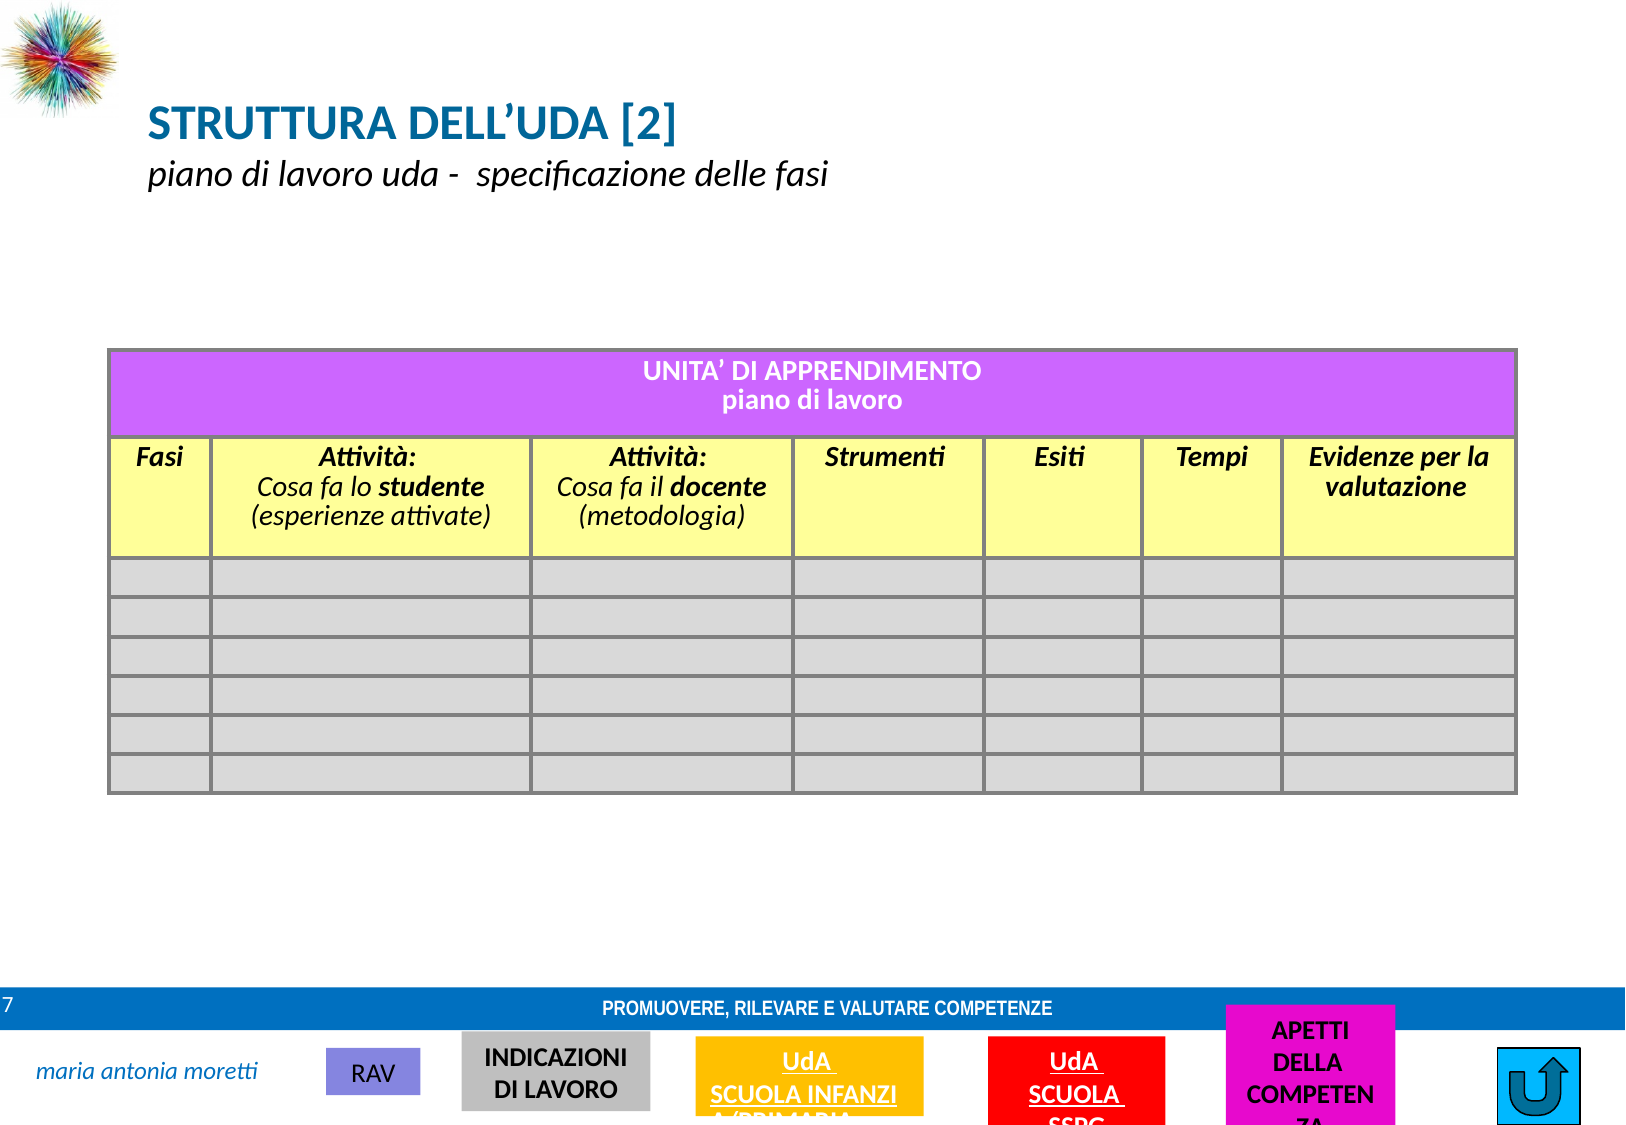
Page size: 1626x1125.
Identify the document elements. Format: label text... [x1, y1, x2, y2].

table_cell Strumenti [795, 439, 982, 556]
table_cell [111, 560, 209, 595]
text_box STRUTTURA DELL’UDA [2] piano di lavoro uda - specificazione delle fasi [132, 81, 1625, 202]
table_cell [986, 599, 1140, 635]
picture [0, 0, 119, 118]
table_cell [213, 756, 529, 791]
table_cell [795, 560, 982, 595]
table_header UNITA’ DI APPRENDIMENTO piano di lavoro [111, 352, 1514, 435]
table_cell [1144, 756, 1280, 791]
table_cell [795, 599, 982, 635]
table_cell [1144, 678, 1280, 713]
table_cell [1144, 560, 1280, 595]
table_cell [795, 756, 982, 791]
table_cell [986, 560, 1140, 595]
table_cell [533, 560, 791, 595]
table_cell [1284, 599, 1514, 635]
table_cell [533, 678, 791, 713]
table_cell [111, 717, 209, 752]
table_cell [1144, 639, 1280, 674]
table_cell [213, 599, 529, 635]
table_cell [1144, 717, 1280, 752]
table_cell [986, 717, 1140, 752]
table_cell [533, 639, 791, 674]
table_cell Tempi [1144, 439, 1280, 556]
table_cell [213, 678, 529, 713]
table_cell [795, 717, 982, 752]
table_cell Fasi [111, 439, 209, 556]
table_cell Attività: Cosa fa lo studente (esperienze attivate) [213, 439, 529, 556]
table_cell [533, 717, 791, 752]
table_cell Attività: Cosa fa il docente (metodologia) [533, 439, 791, 556]
table_cell [111, 678, 209, 713]
table_cell Evidenze per la valutazione [1284, 439, 1514, 556]
table_cell [1284, 560, 1514, 595]
table_cell [111, 599, 209, 635]
table_cell [986, 678, 1140, 713]
table_cell [213, 717, 529, 752]
table_cell [795, 678, 982, 713]
table_cell [111, 756, 209, 791]
table_cell [533, 599, 791, 635]
table_cell [986, 756, 1140, 791]
table_cell [1284, 717, 1514, 752]
table_cell [111, 639, 209, 674]
table_cell [986, 639, 1140, 674]
table_cell [1284, 678, 1514, 713]
table_cell [1144, 599, 1280, 635]
table_cell [1284, 756, 1514, 791]
table_cell Esiti [986, 439, 1140, 556]
table_cell [213, 639, 529, 674]
table_cell [213, 560, 529, 595]
table_cell [795, 639, 982, 674]
table_cell [1284, 639, 1514, 674]
table_cell [533, 756, 791, 791]
